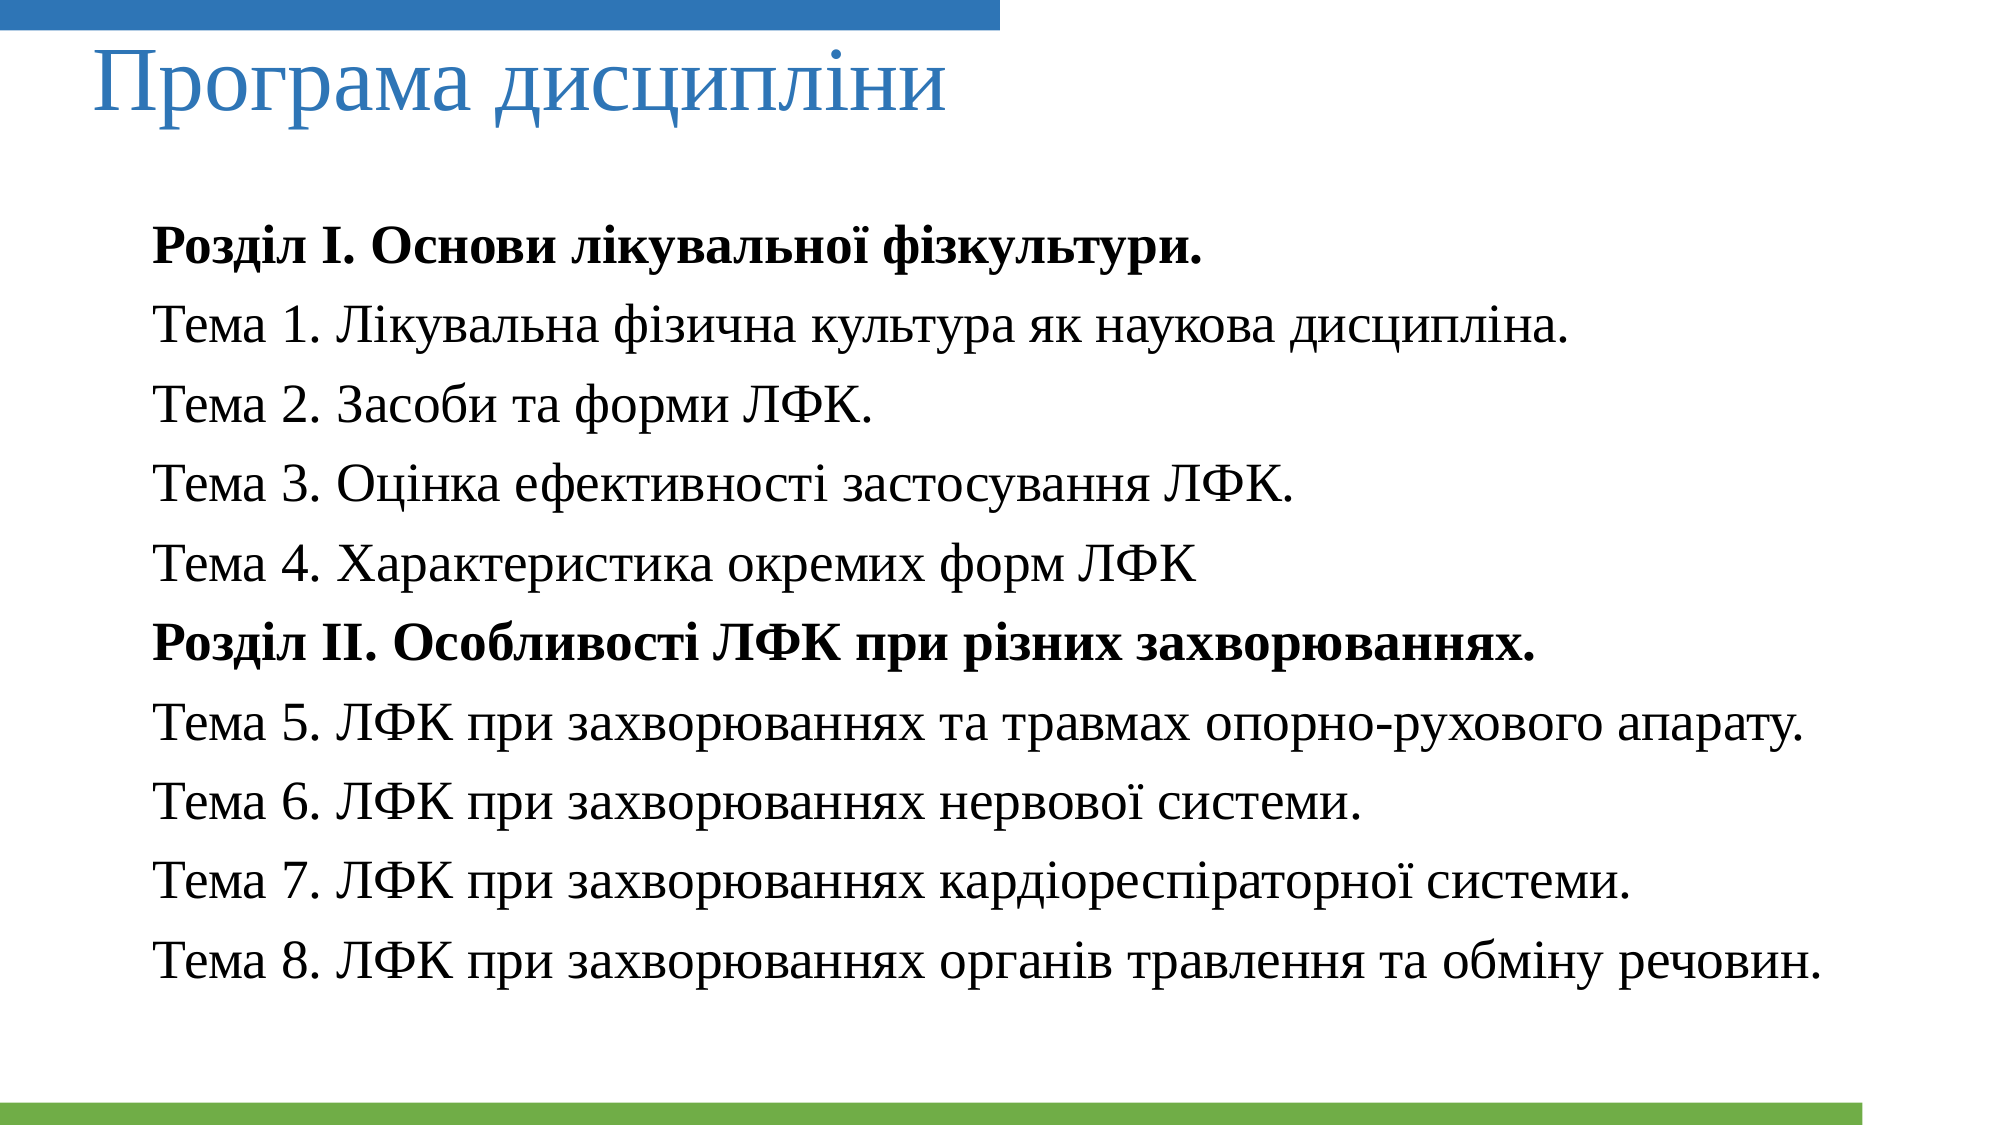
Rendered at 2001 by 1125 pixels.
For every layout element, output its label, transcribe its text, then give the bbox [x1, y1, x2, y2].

title Програма дисципліни [77, 0, 1803, 190]
list Розділ І. Основи лікувальної фізкультури. Тема 1. Лікувальна фізична культура як наукова дисципліна. Тема 2. Засоби та форми ЛФК. Тема 3. Оцінка ефективності застосування ЛФК. Тема 4. Характеристика окремих форм ЛФК Розділ ІІ. Особливості ЛФК при різних захворюваннях. Тема 5. ЛФК при захворюваннях та травмах опорно-рухового апарату. Тема 6. ЛФК при захворюваннях нервової системи. Тема 7. ЛФК при захворюваннях кардіореспіраторної системи. Тема 8. ЛФК при захворюваннях органів травлення та обміну речовин. [137, 208, 1863, 1014]
